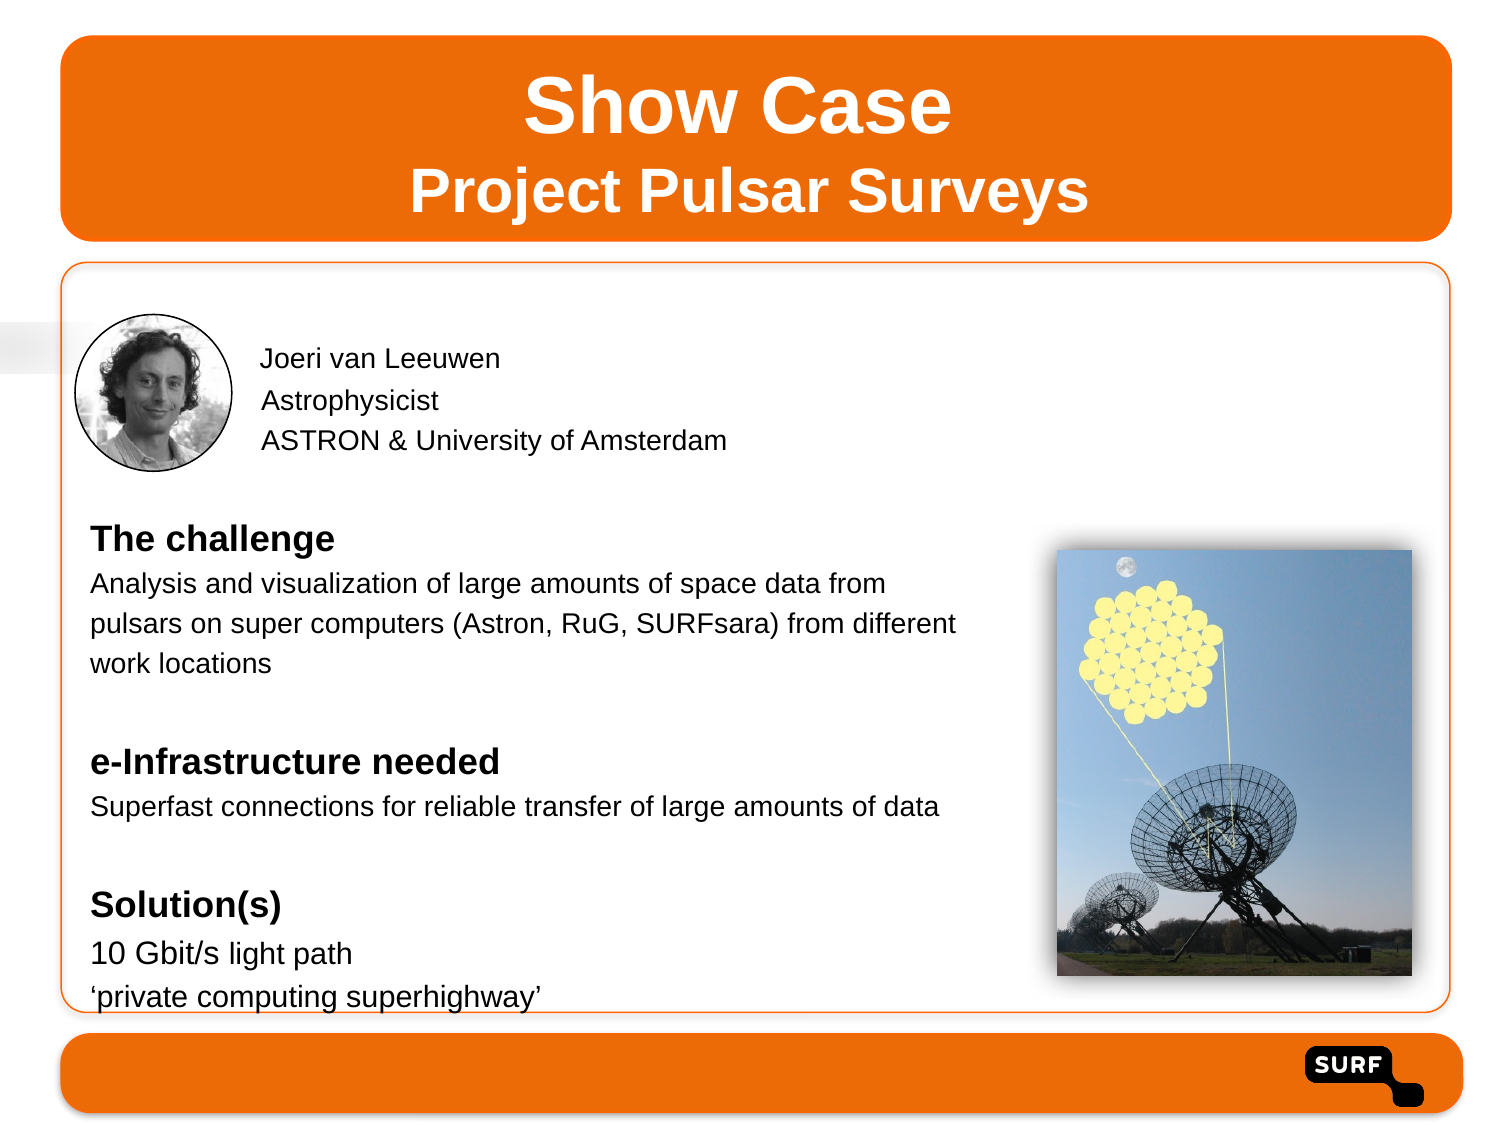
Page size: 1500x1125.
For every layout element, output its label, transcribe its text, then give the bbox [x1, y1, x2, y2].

title Show Case Project Pulsar Surveys [75, 45, 1425, 233]
picture [1305, 1046, 1424, 1107]
list Joeri van Leeuwen Astrophysicist ASTRON & University of Amsterdam The challenge Analysis and visualization of large amounts of space data from pulsars on super computers (Astron, RuG, SURFsara) from different work locations e-Infrastructure needed Superfast connections for reliable transfer of large amounts of data Solution(s) 10 Gbit/s light path ‘private computing superhighway’ [75, 262, 1425, 1024]
picture [1056, 550, 1412, 977]
picture [74, 314, 232, 472]
